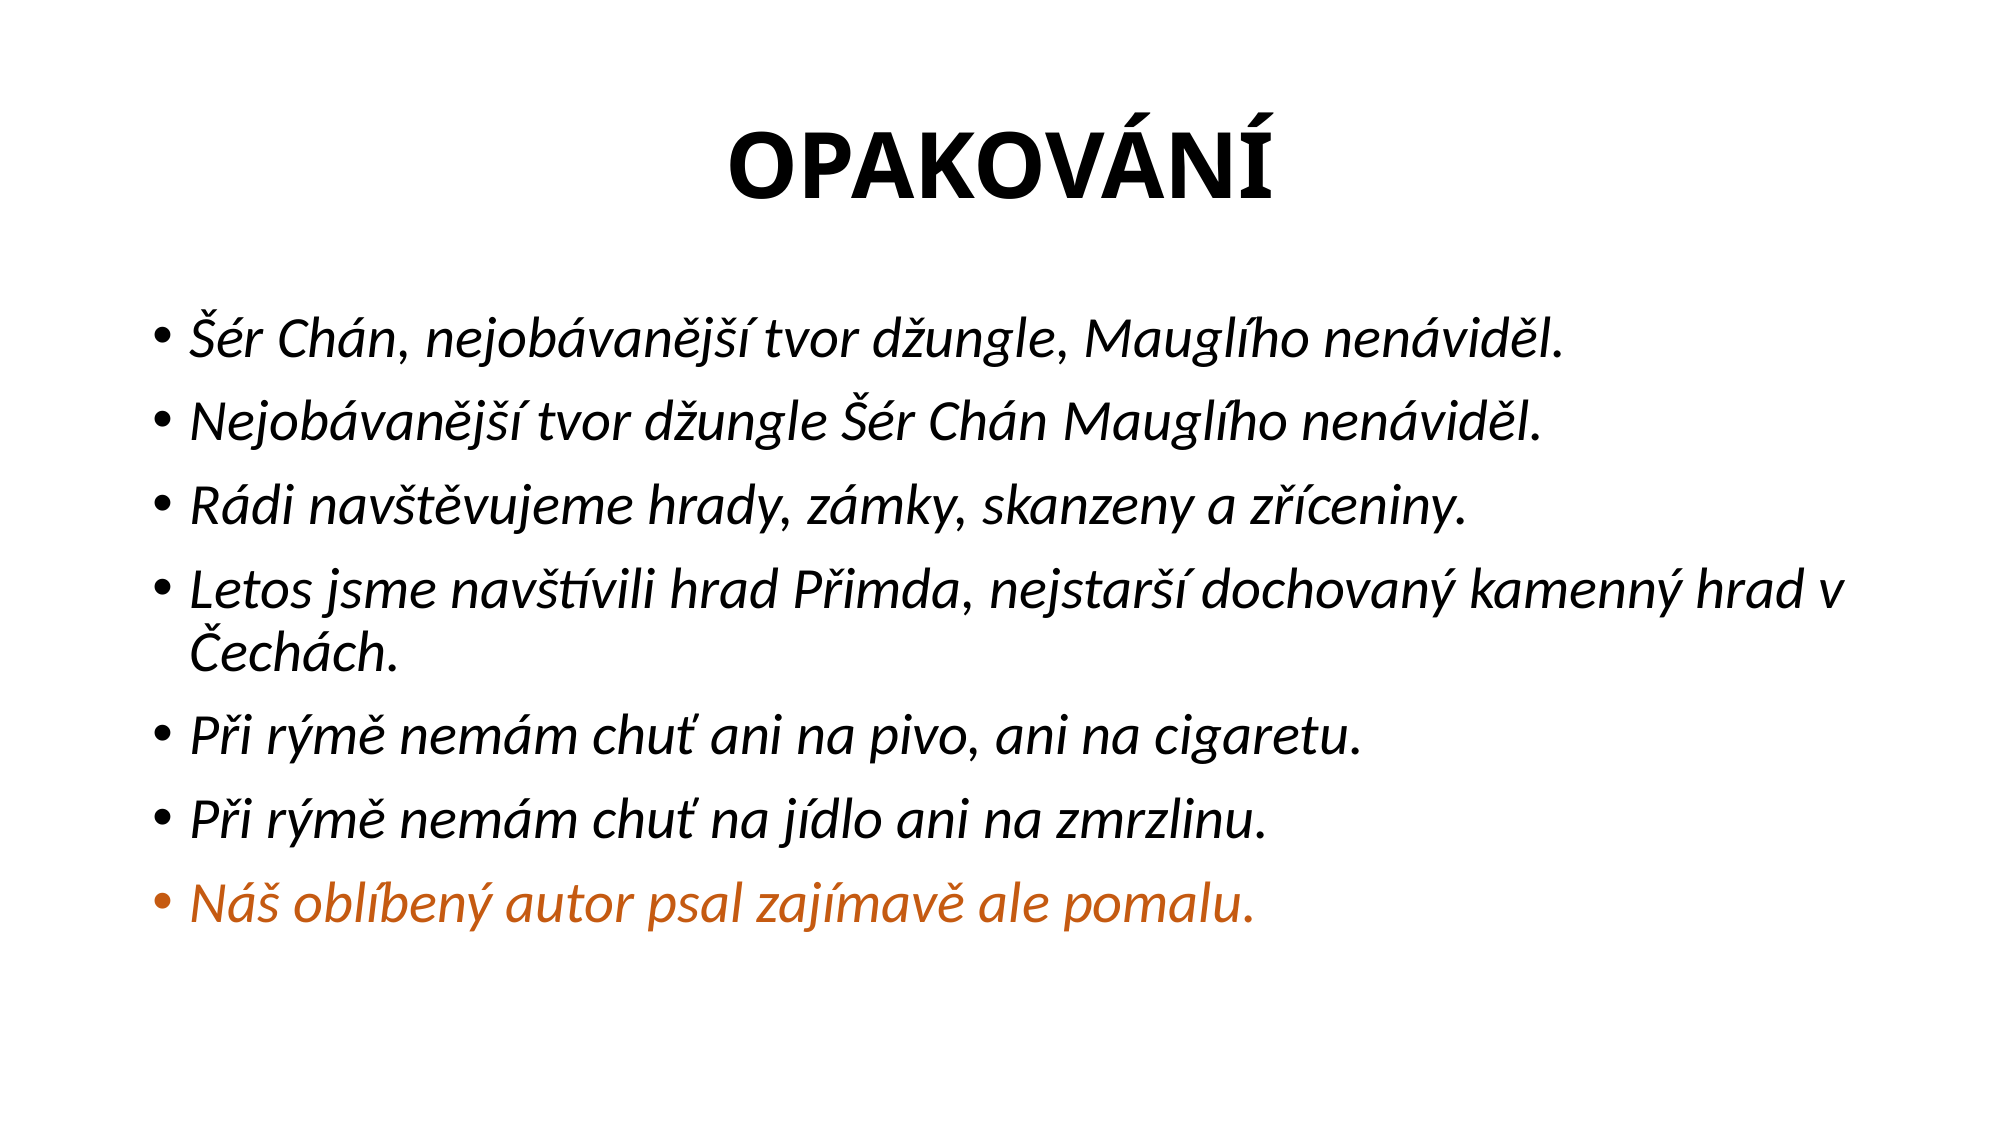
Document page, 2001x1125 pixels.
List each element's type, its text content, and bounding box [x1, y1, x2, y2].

title OPAKOVÁNÍ [137, 59, 1863, 278]
list Šér Chán, nejobávanější tvor džungle, Mauglího nenáviděl. Nejobávanější tvor džungle Šér Chán Mauglího nenáviděl. Rádi navštěvujeme hrady, zámky, skanzeny a zříceniny. Letos jsme navštívili hrad Přimda, nejstarší dochovaný kamenný hrad v Čechách. Při rýmě nemám chuť ani na pivo, ani na cigaretu. Při rýmě nemám chuť na jídlo ani na zmrzlinu. Náš oblíbený autor psal zajímavě ale pomalu. [137, 299, 1863, 1014]
